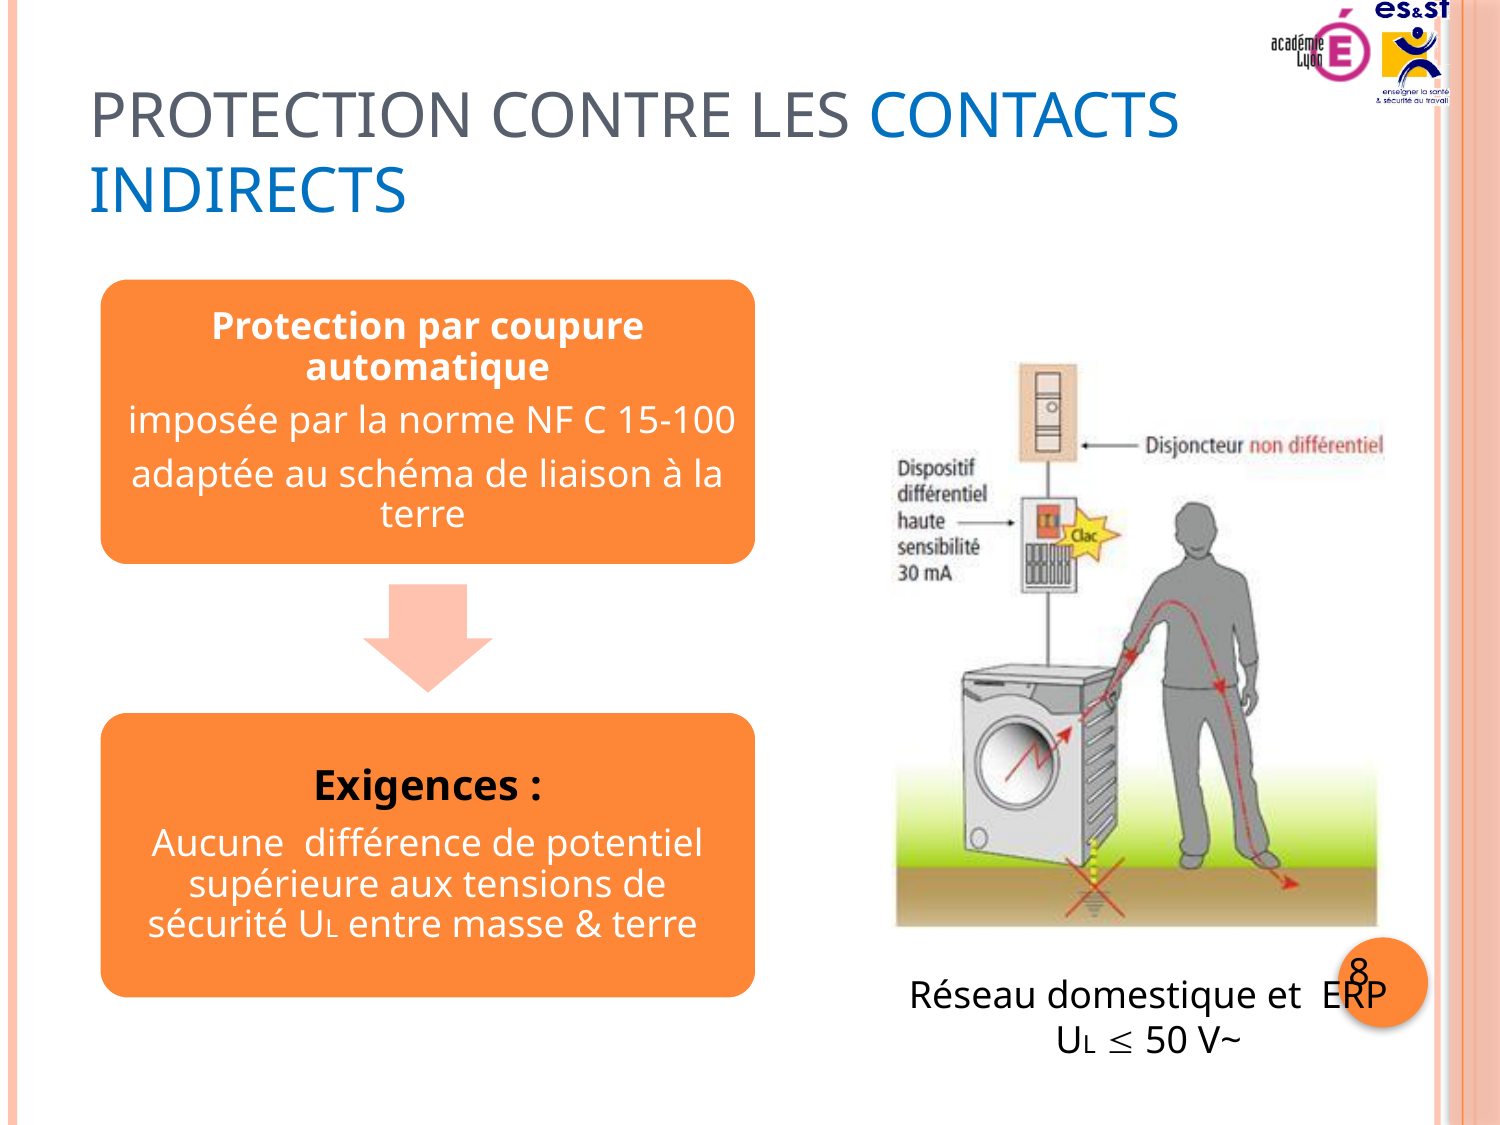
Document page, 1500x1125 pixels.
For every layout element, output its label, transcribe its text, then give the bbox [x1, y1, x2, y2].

picture [1269, 0, 1453, 107]
slide_number 8 [1333, 940, 1434, 1027]
title Protection contre les contacts indirects [75, 45, 1300, 233]
text_box Réseau domestique et ERP UL  50 V~ [894, 964, 1403, 1069]
picture [891, 361, 1386, 930]
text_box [0, 276, 929, 1000]
